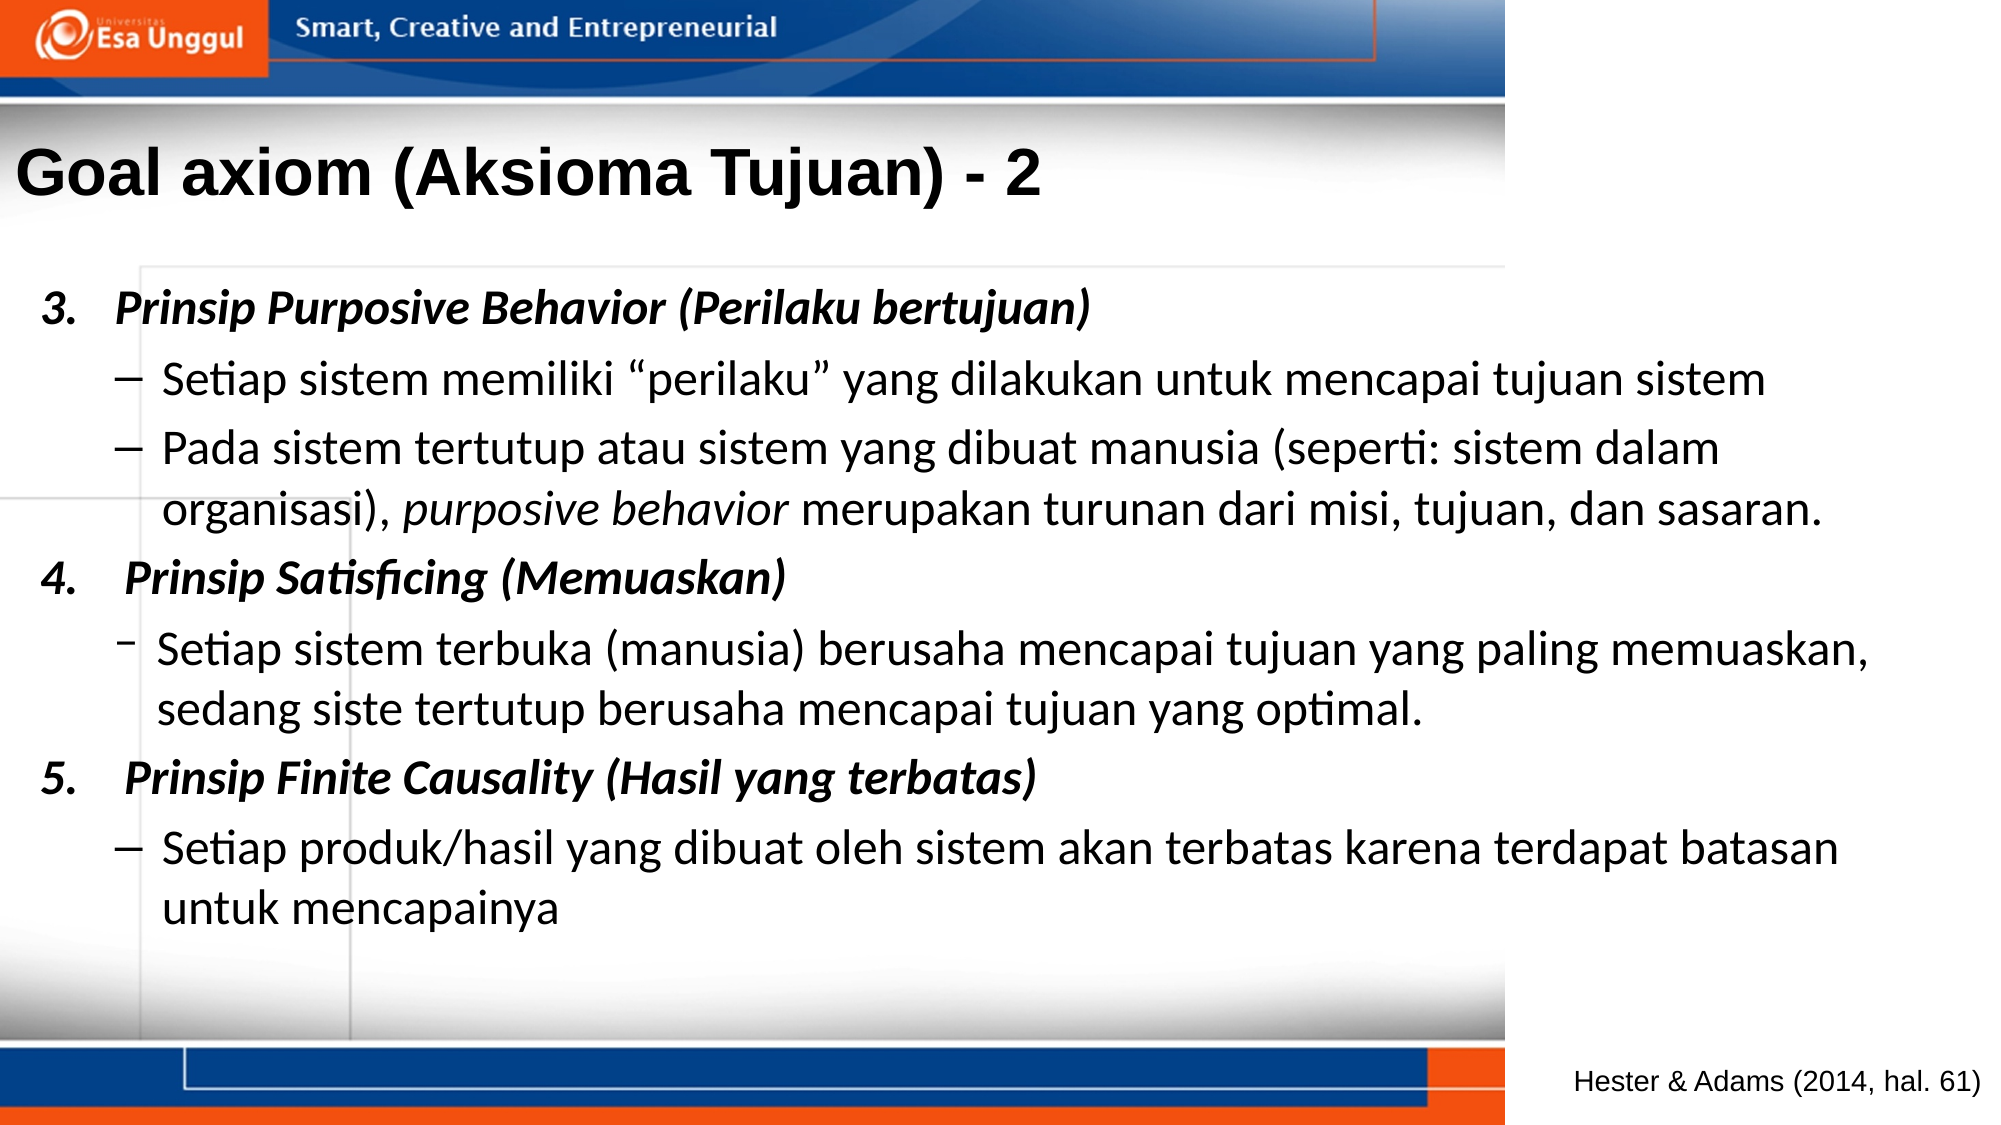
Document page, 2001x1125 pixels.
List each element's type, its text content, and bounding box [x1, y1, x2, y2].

list Prinsip Purposive Behavior (Perilaku bertujuan) Setiap sistem memiliki “perilaku” yang dilakukan untuk mencapai tujuan sistem Pada sistem tertutup atau sistem yang dibuat manusia (seperti: sistem dalam organisasi), purposive behavior merupakan turunan dari misi, tujuan, dan sasaran. Prinsip Satisficing (Memuaskan) Setiap sistem terbuka (manusia) berusaha mencapai tujuan yang paling memuaskan, sedang siste tertutup berusaha mencapai tujuan yang optimal. Prinsip Finite Causality (Hasil yang terbatas) Setiap produk/hasil yang dibuat oleh sistem akan terbatas karena terdapat batasan untuk mencapainya [1507, 267, 1950, 1010]
picture [0, 0, 1505, 1125]
text_box Hester & Adams (2014, hal. 61) [1507, 1054, 1997, 1105]
